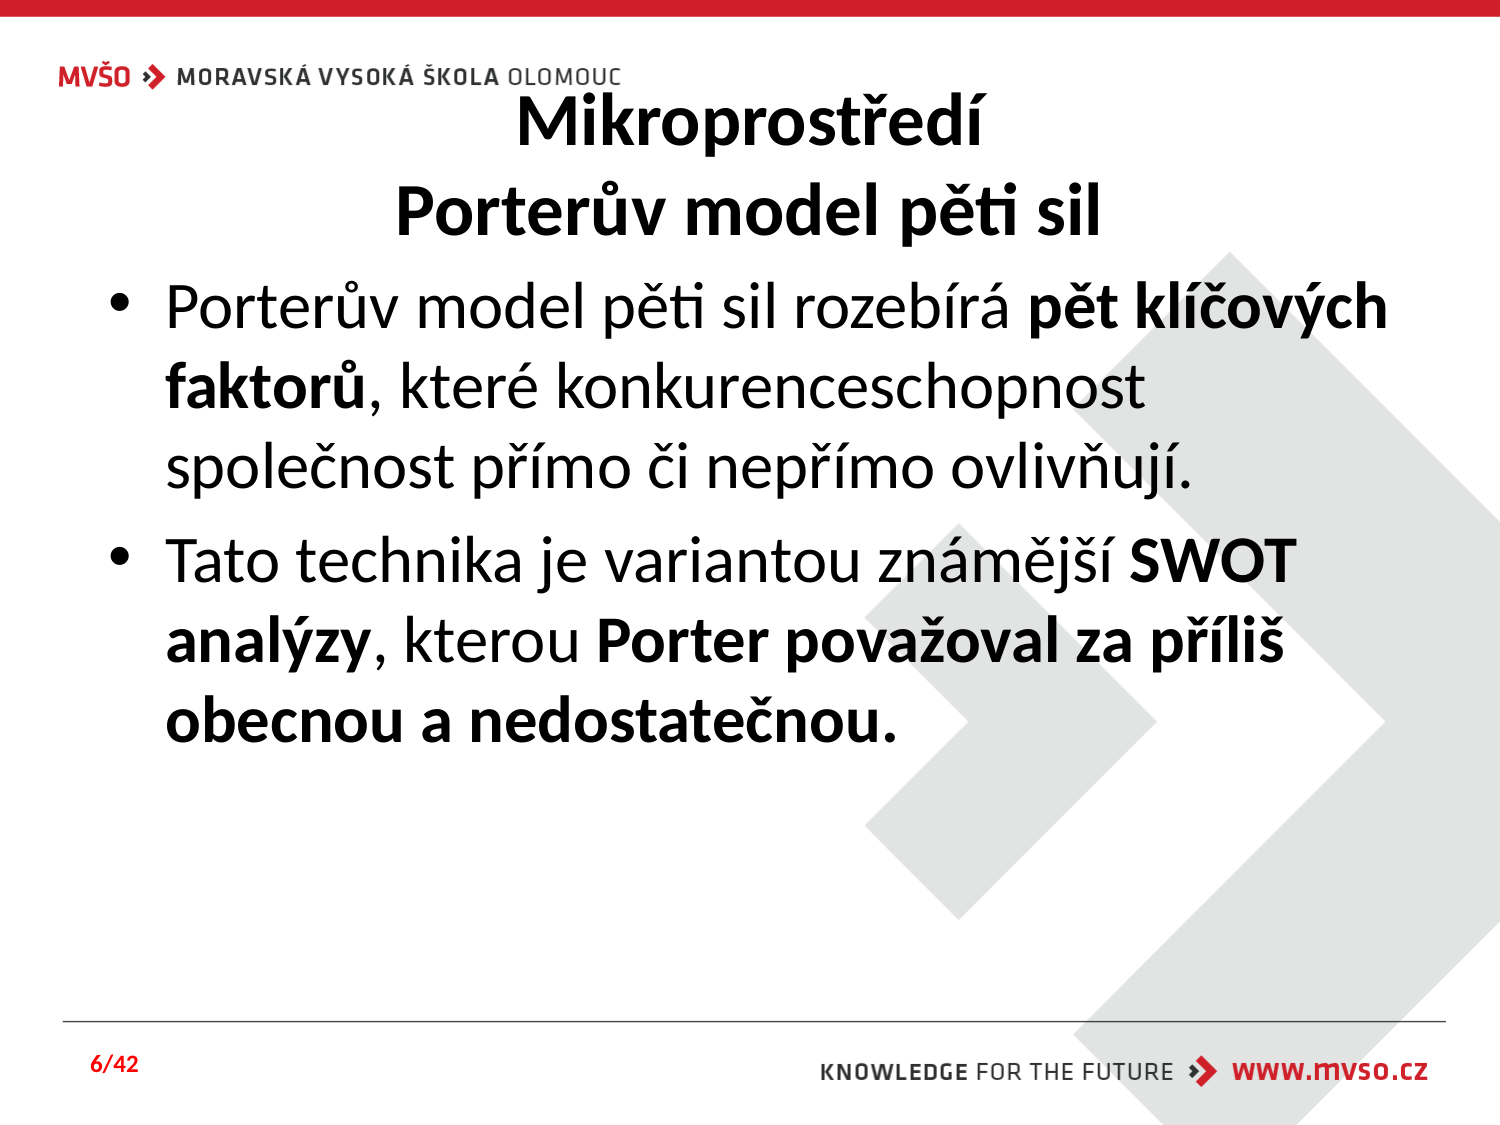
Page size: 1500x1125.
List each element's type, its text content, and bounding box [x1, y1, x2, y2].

picture [0, 0, 1500, 1125]
text_box Mikroprostředí Porterův model pěti sil [74, 66, 1425, 255]
text_box 6/42 [74, 1040, 213, 1085]
list Porterův model pěti sil rozebírá pět klíčových faktorů, které konkurenceschopnost společnost přímo či nepřímo ovlivňují. Tato technika je variantou známější SWOT analýzy, kterou Porter považoval za příliš obecnou a nedostatečnou. [75, 255, 1425, 956]
